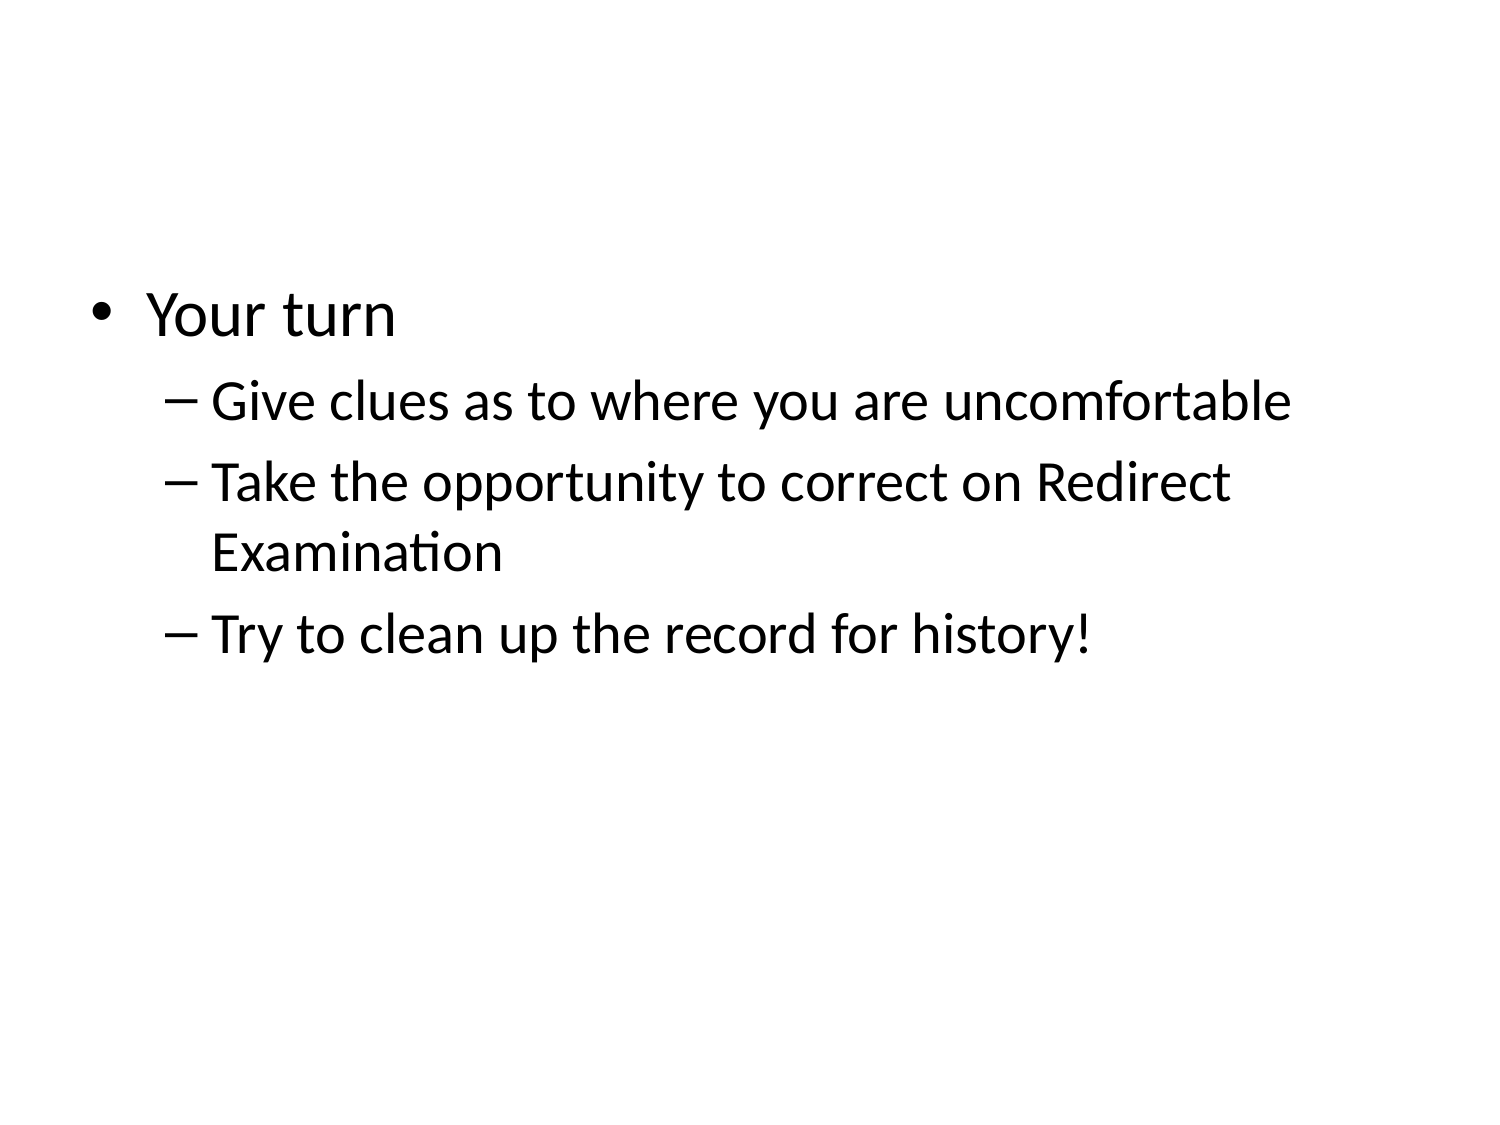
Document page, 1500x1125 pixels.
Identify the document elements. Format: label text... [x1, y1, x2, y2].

list Your turn Give clues as to where you are uncomfortable Take the opportunity to correct on Redirect Examination Try to clean up the record for history! [75, 262, 1425, 1005]
